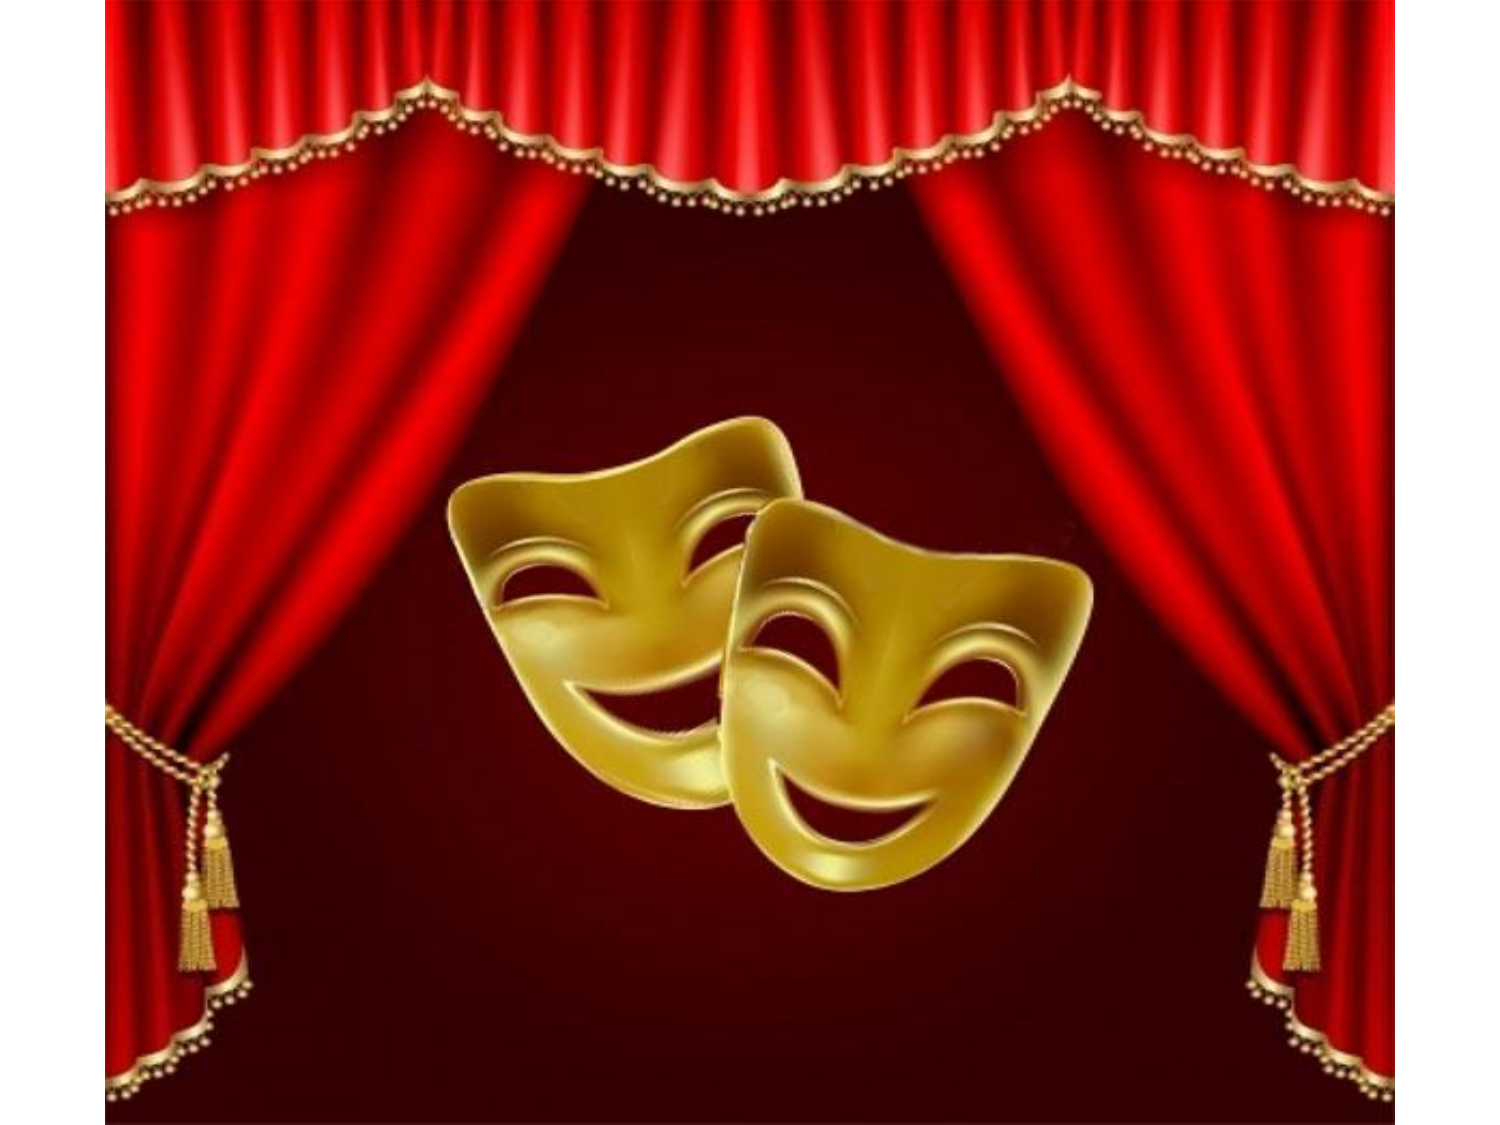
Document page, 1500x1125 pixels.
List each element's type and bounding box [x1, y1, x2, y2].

list [105, 0, 1395, 1125]
